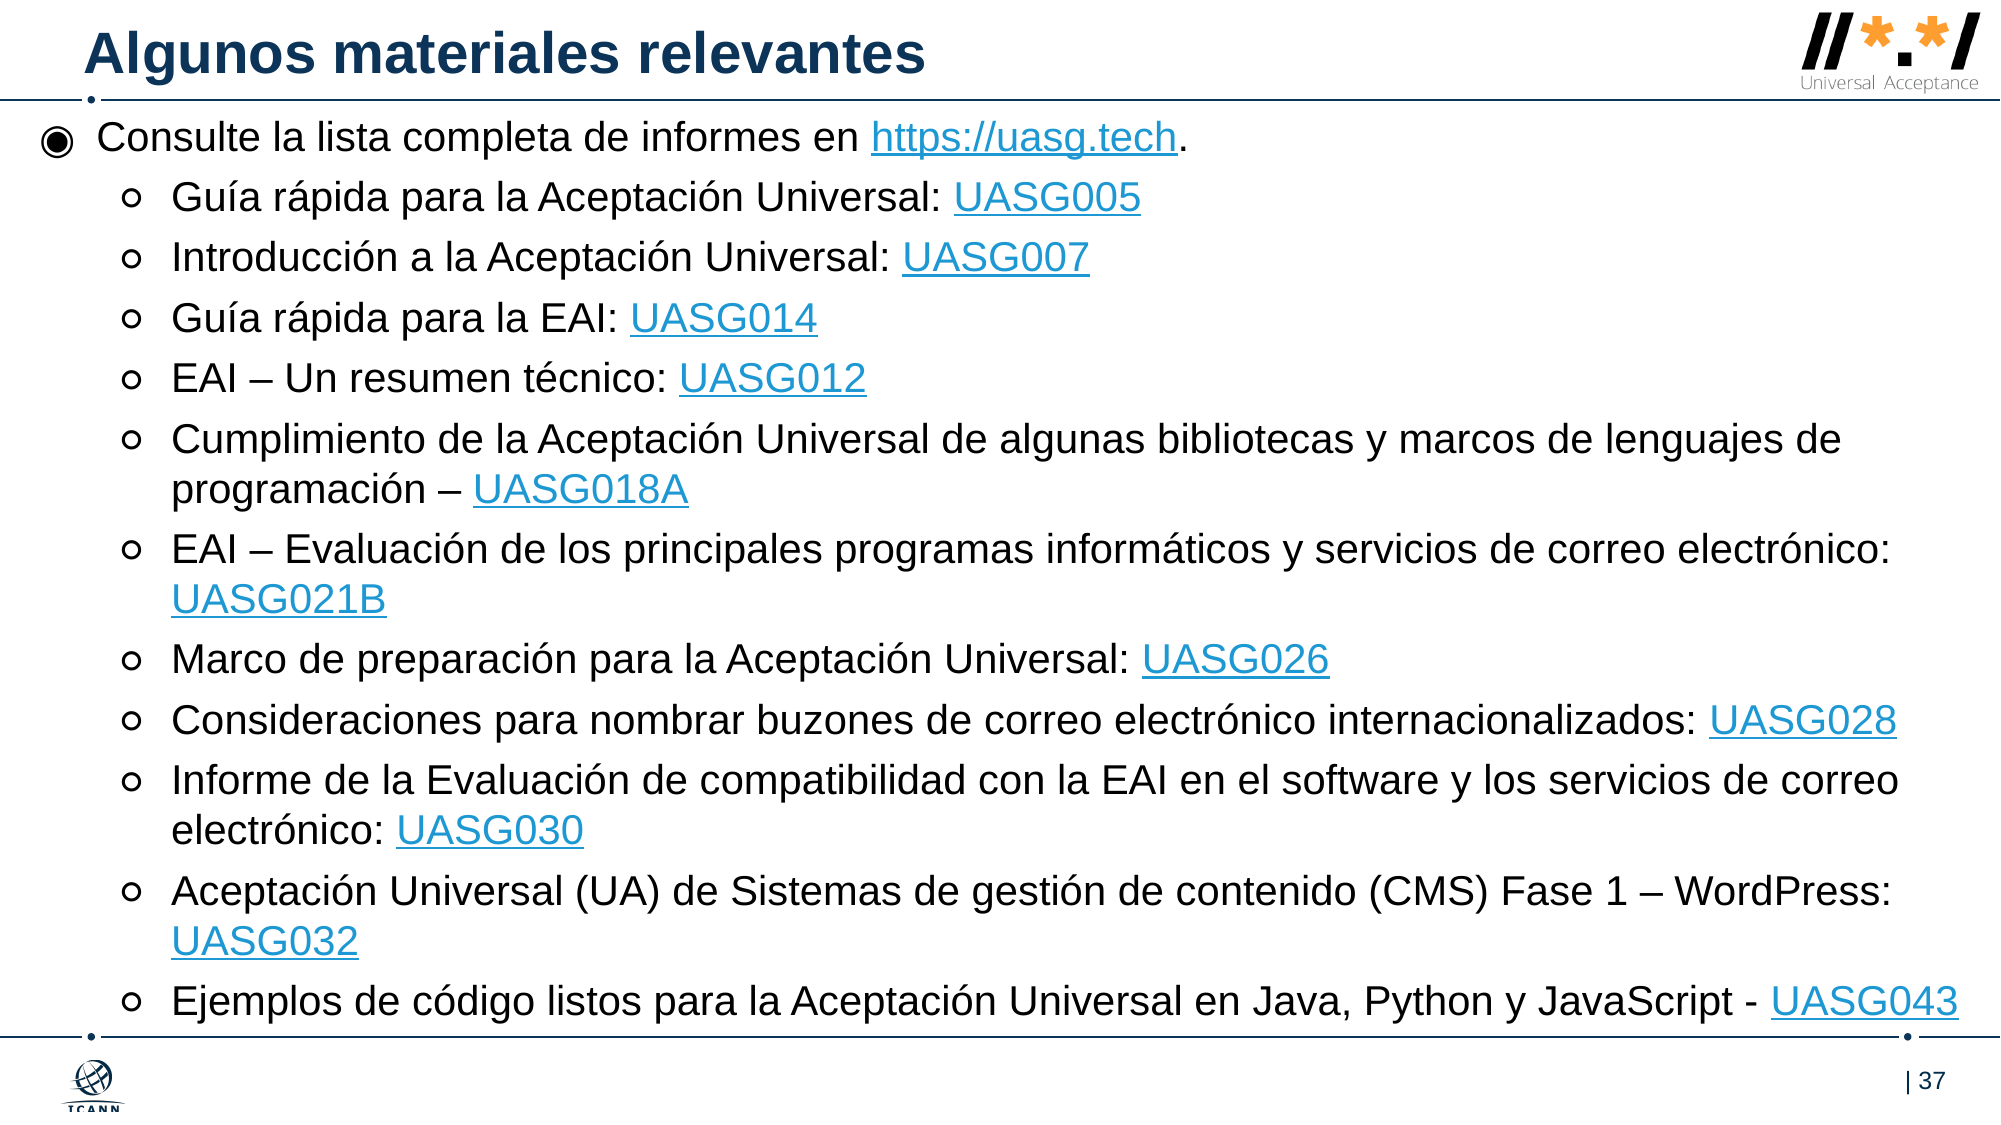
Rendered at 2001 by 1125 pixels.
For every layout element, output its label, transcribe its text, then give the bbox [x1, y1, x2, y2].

picture [60, 1098, 125, 1112]
list Consulte la lista completa de informes en https://uasg.tech. Guía rápida para la Aceptación Universal: UASG005 Introducción a la Aceptación Universal: UASG007 Guía rápida para la EAI: UASG014 EAI – Un resumen técnico: UASG012 Cumplimiento de la Aceptación Universal de algunas bibliotecas y marcos de lenguajes de programación – UASG018A EAI – Evaluación de los principales programas informáticos y servicios de correo electrónico: UASG021B Marco de preparación para la Aceptación Universal: UASG026 Consideraciones para nombrar buzones de correo electrónico internacionalizados: UASG028 Informe de la Evaluación de compatibilidad con la EAI en el software y los servicios de correo electrónico: UASG030 Aceptación Universal (UA) de Sistemas de gestión de contenido (CMS) Fase 1 – WordPress: UASG032 Ejemplos de código listos para la Aceptación Universal en Java, Python y JavaScript - UASG043 [39, 109, 2000, 1098]
title Algunos materiales relevantes [68, 7, 1784, 82]
picture [1788, 5, 1993, 99]
